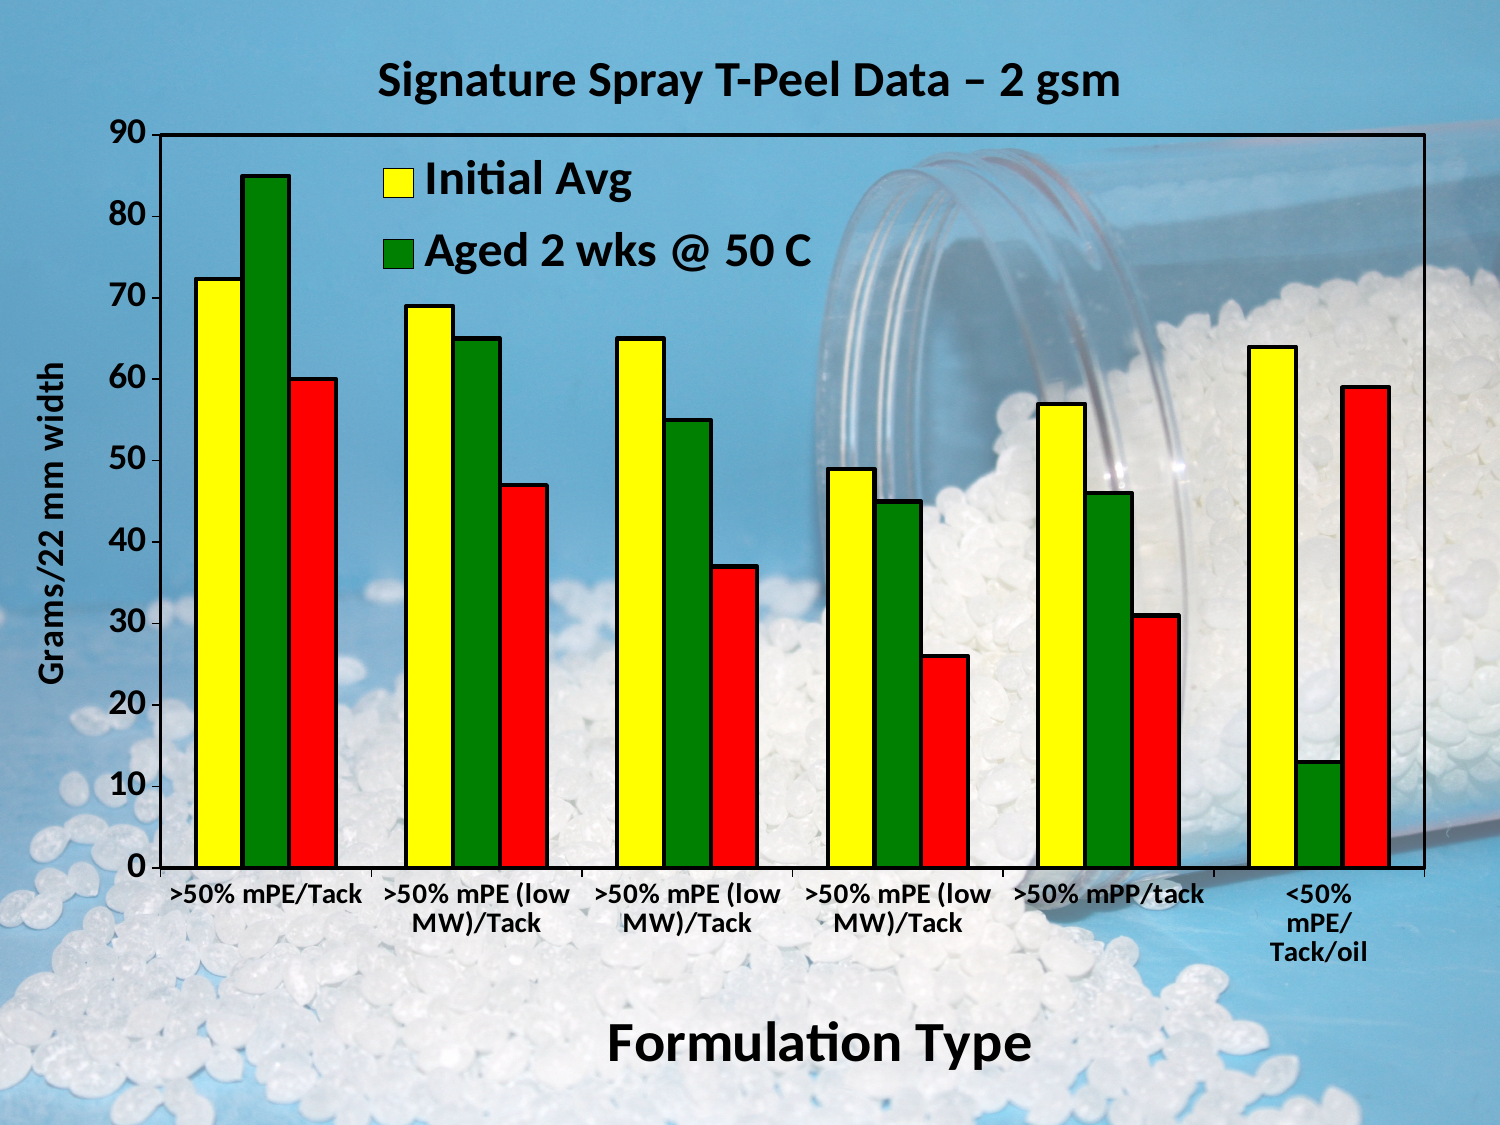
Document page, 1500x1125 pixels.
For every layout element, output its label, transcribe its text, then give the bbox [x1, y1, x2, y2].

title Signature Spray T-Peel Data – 2 gsm [75, 37, 1425, 85]
chart [23, 87, 1477, 1092]
